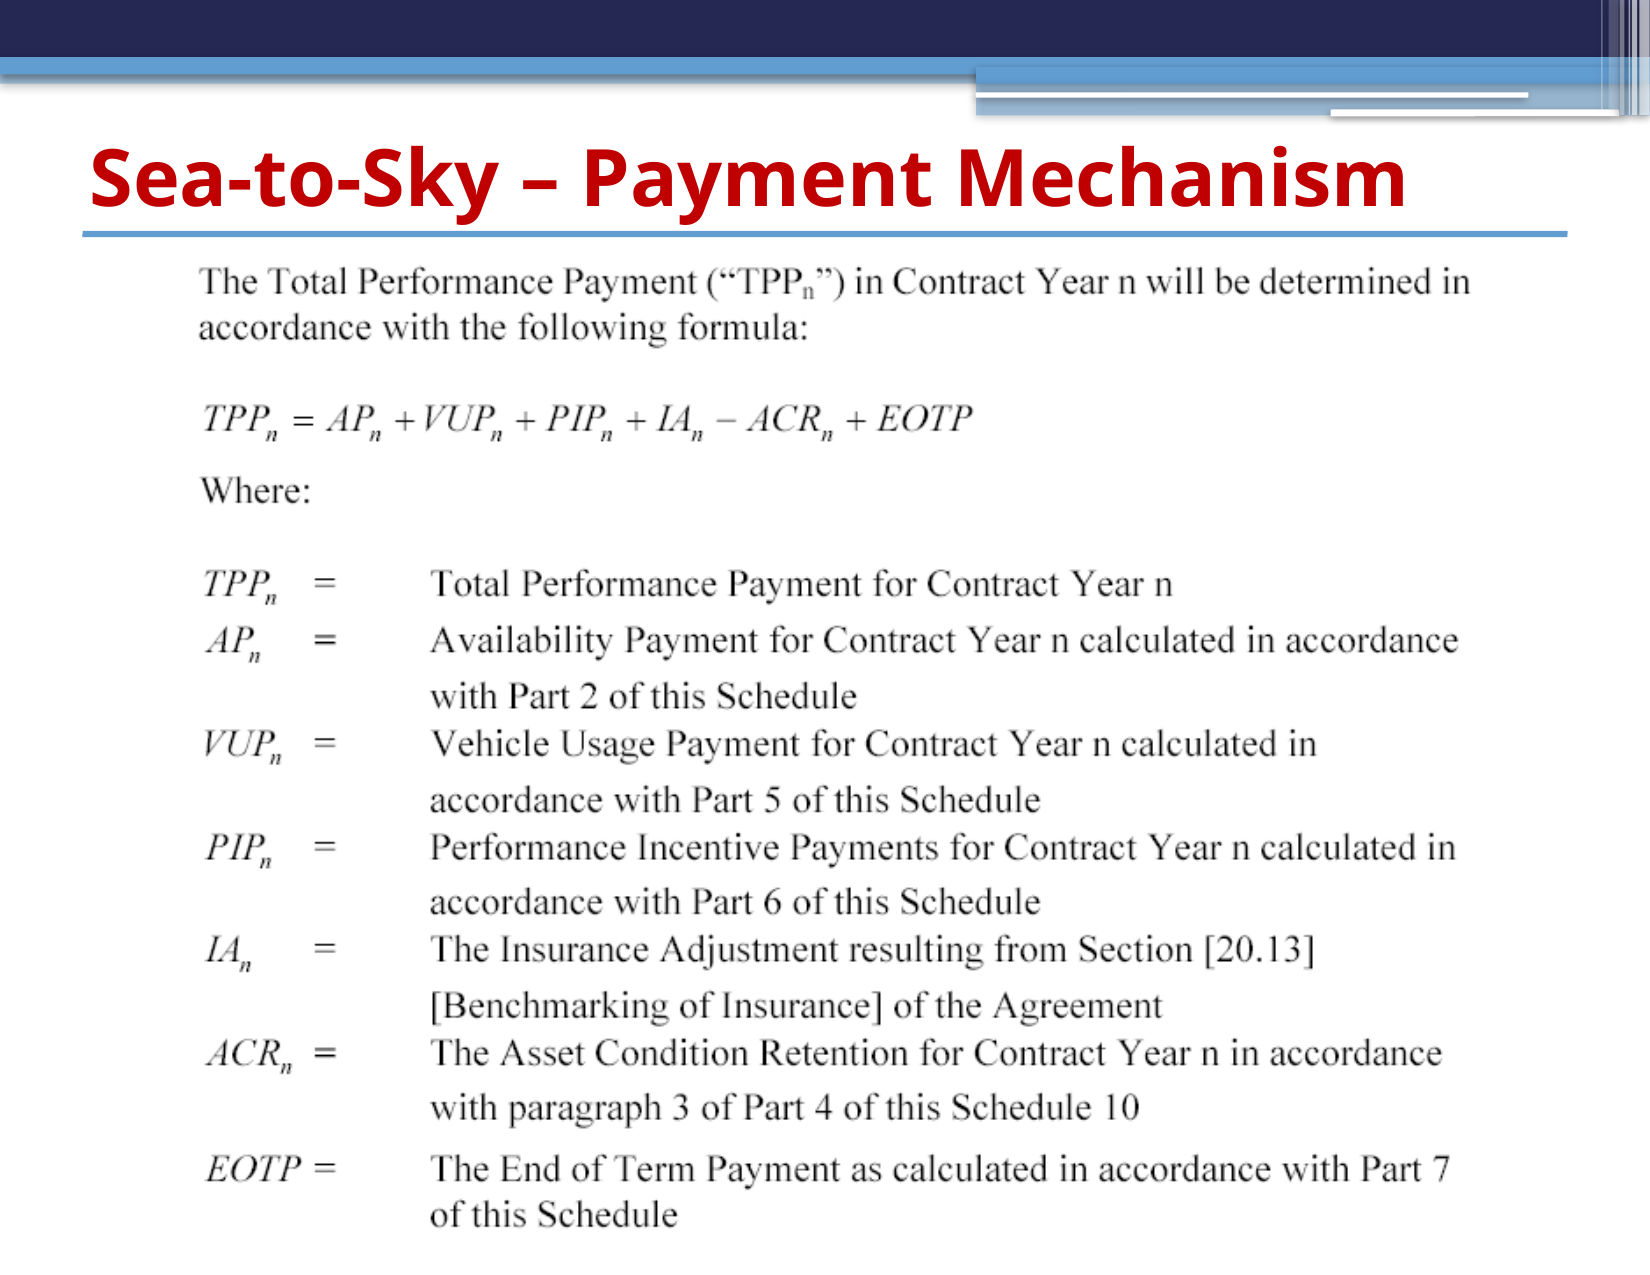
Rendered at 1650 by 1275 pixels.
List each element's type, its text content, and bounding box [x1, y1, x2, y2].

title Sea-to-Sky – Payment Mechanism [74, 75, 1587, 275]
picture [177, 252, 1499, 1243]
